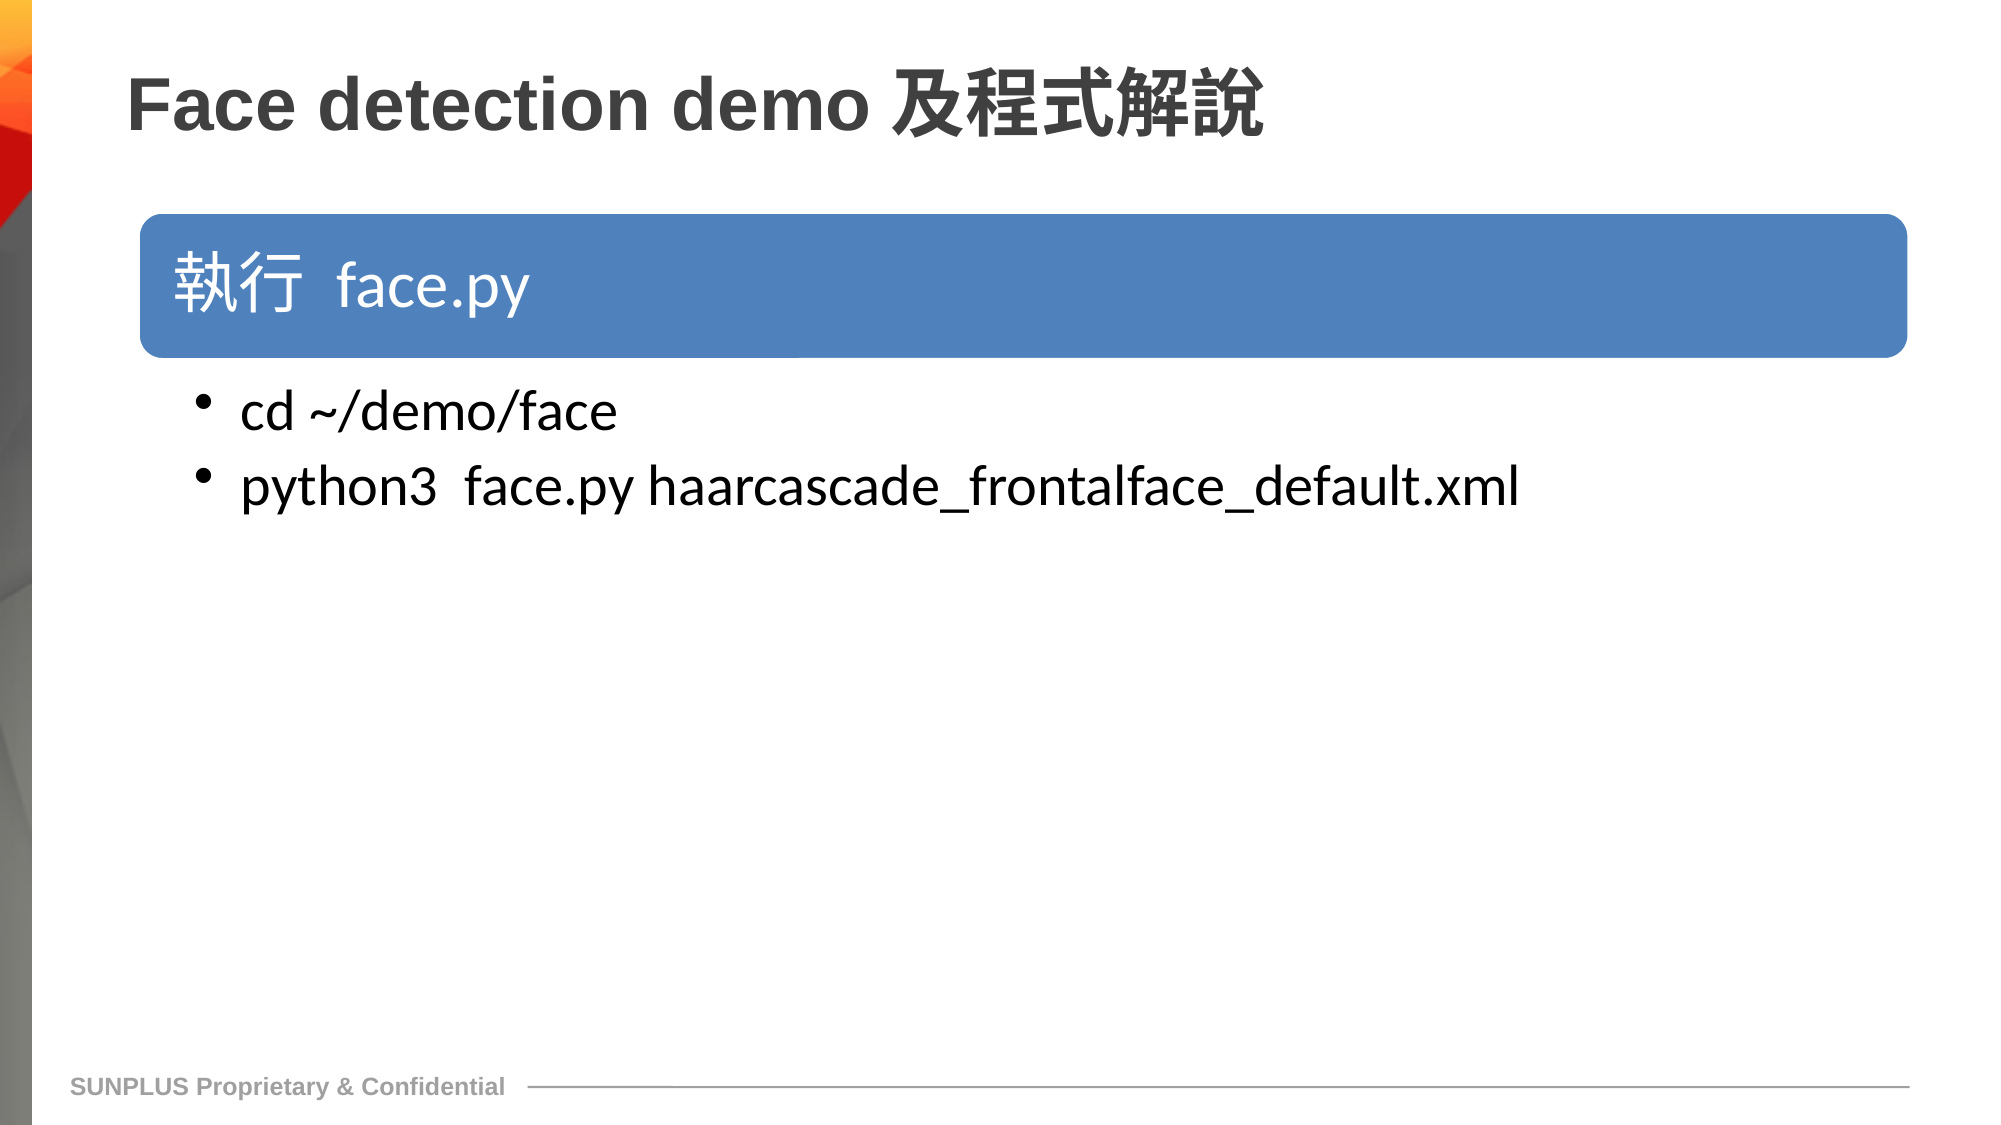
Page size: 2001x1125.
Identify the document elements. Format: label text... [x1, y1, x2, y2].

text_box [137, 198, 1910, 669]
title Face detection demo及程式解說 [111, 47, 1926, 154]
picture [0, 0, 32, 1125]
text_box [125, 54, 1937, 988]
